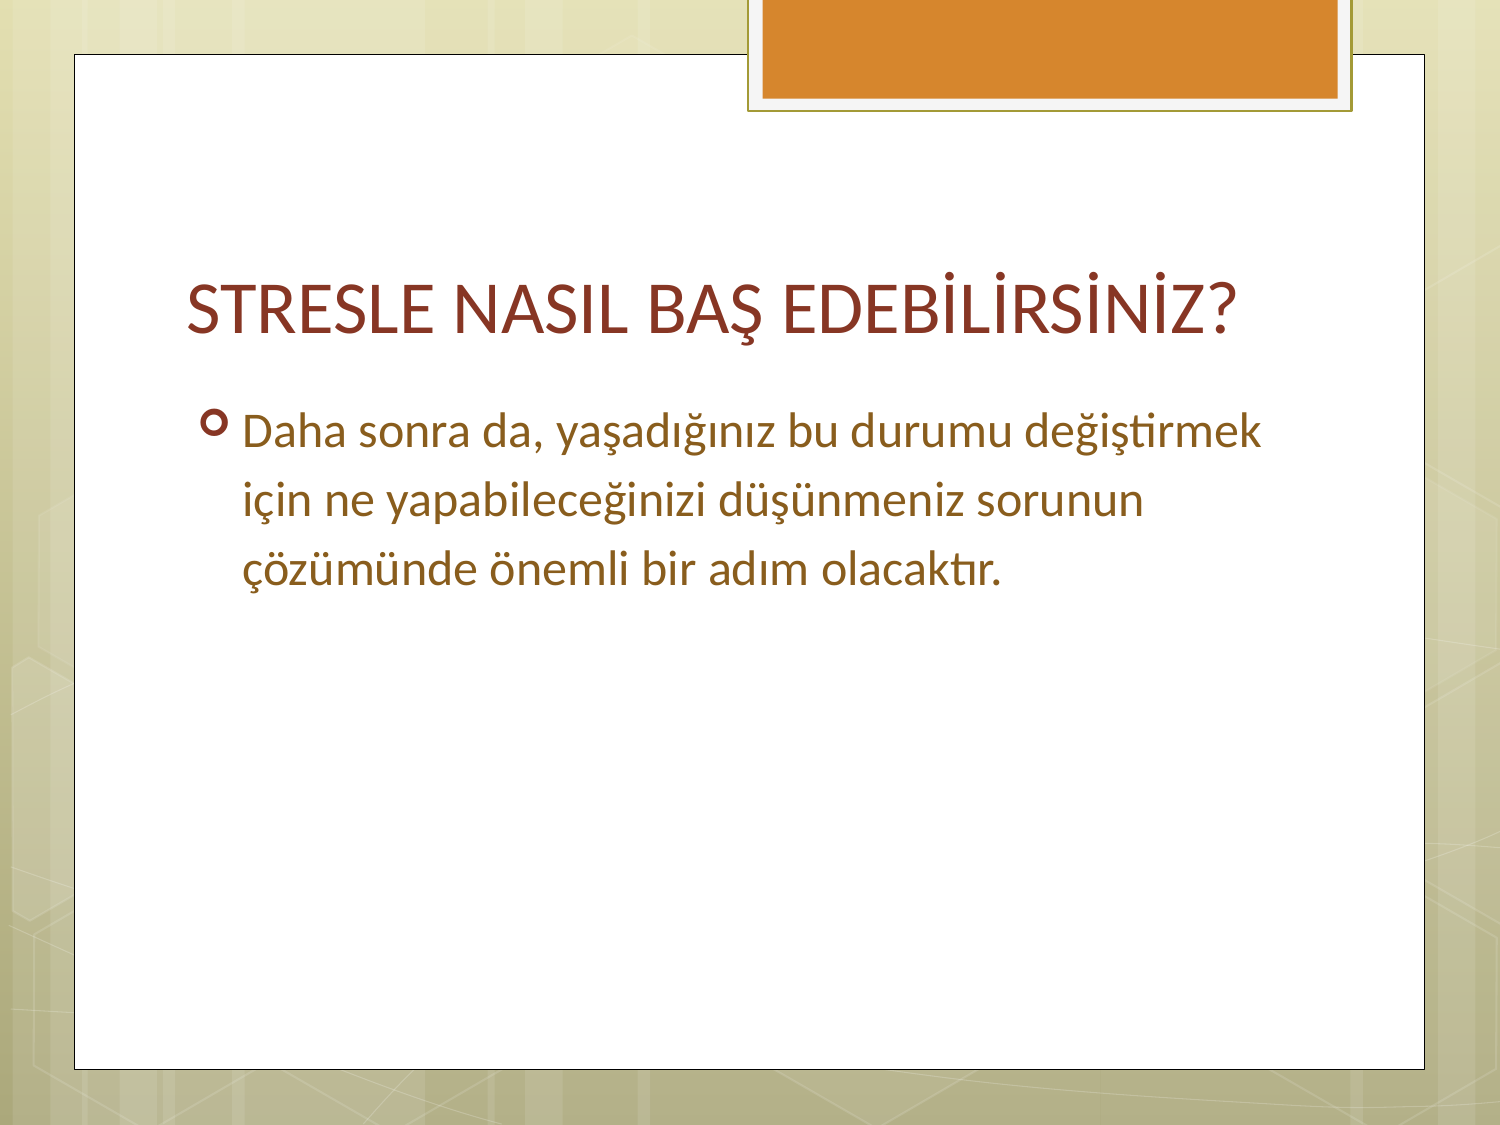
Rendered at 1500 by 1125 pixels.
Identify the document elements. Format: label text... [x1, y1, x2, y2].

list Daha sonra da, yaşadığınız bu durumu değiştirmek için ne yapabileceğinizi düşünmeniz sorunun çözümünde önemli bir adım olacaktır. [171, 381, 1283, 957]
title STRESLE NASIL BAŞ EDEBİLİRSİNİZ? [171, 168, 1324, 357]
